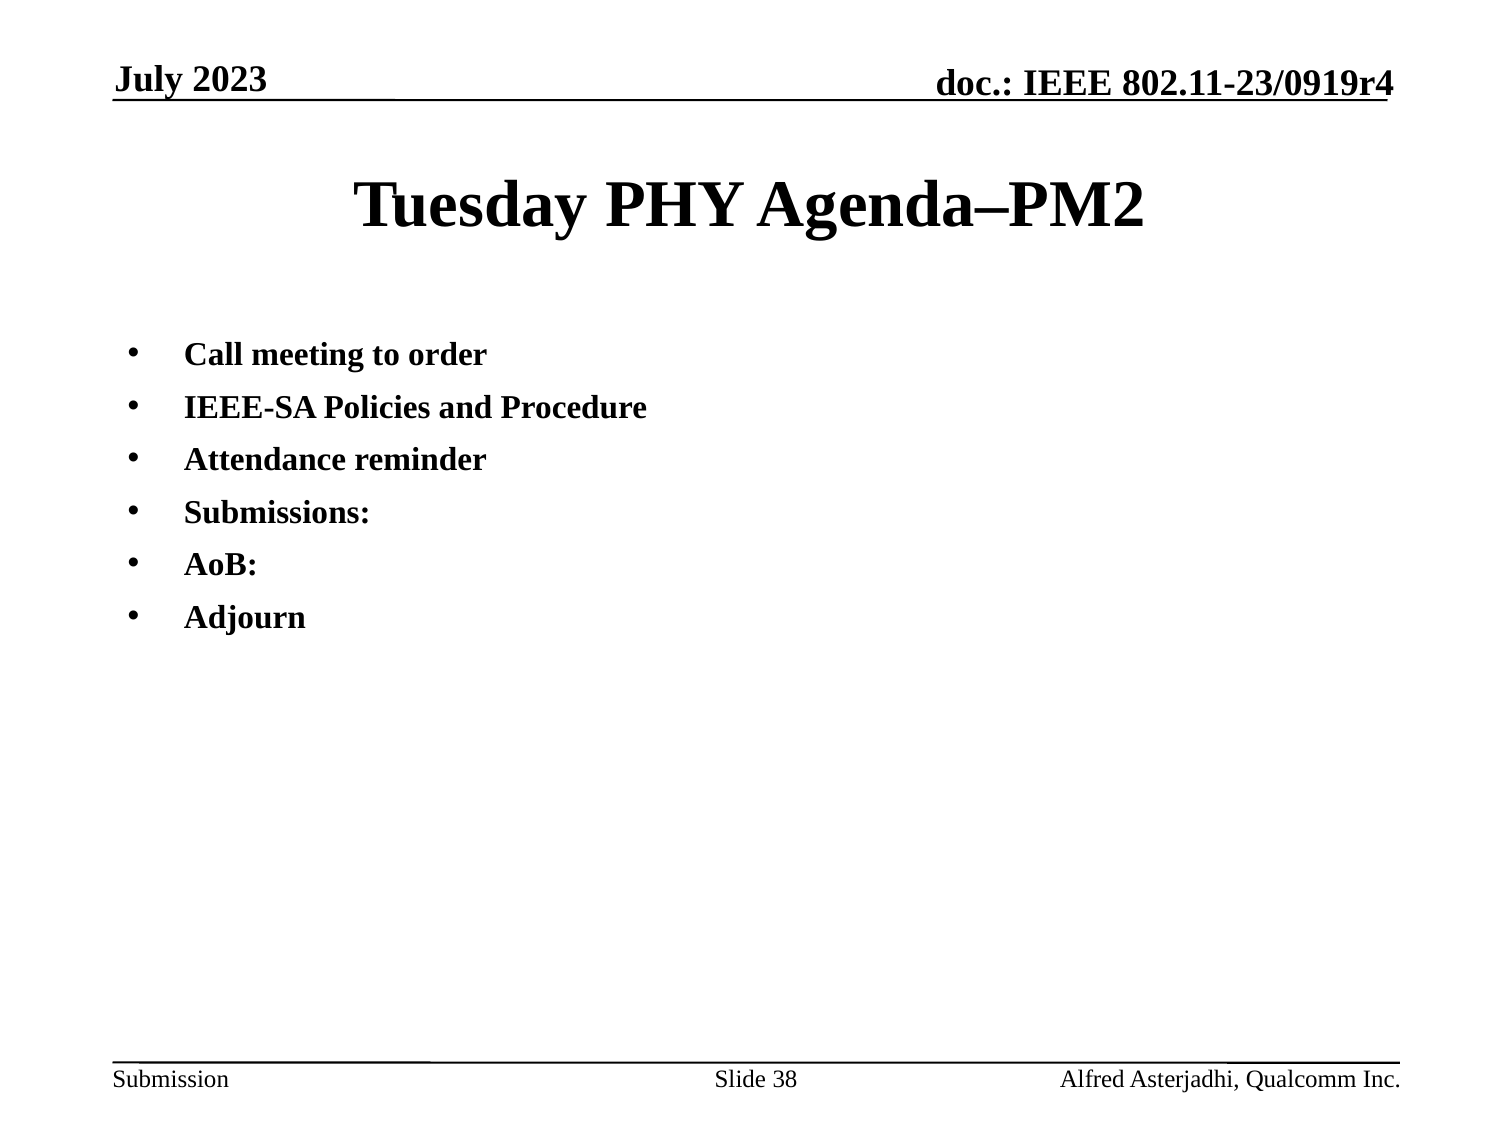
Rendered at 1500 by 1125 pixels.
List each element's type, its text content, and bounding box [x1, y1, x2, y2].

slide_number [114, 54, 423, 100]
footer Alfred Asterjadhi, Qualcomm Inc. [878, 1061, 1402, 1093]
list Call meeting to order IEEE-SA Policies and Procedure Attendance reminder Submissions: AoB: Adjourn [112, 324, 1388, 1063]
slide_number Slide 38 [712, 1061, 800, 1123]
title Tuesday PHY Agenda–PM2 [112, 112, 1388, 288]
